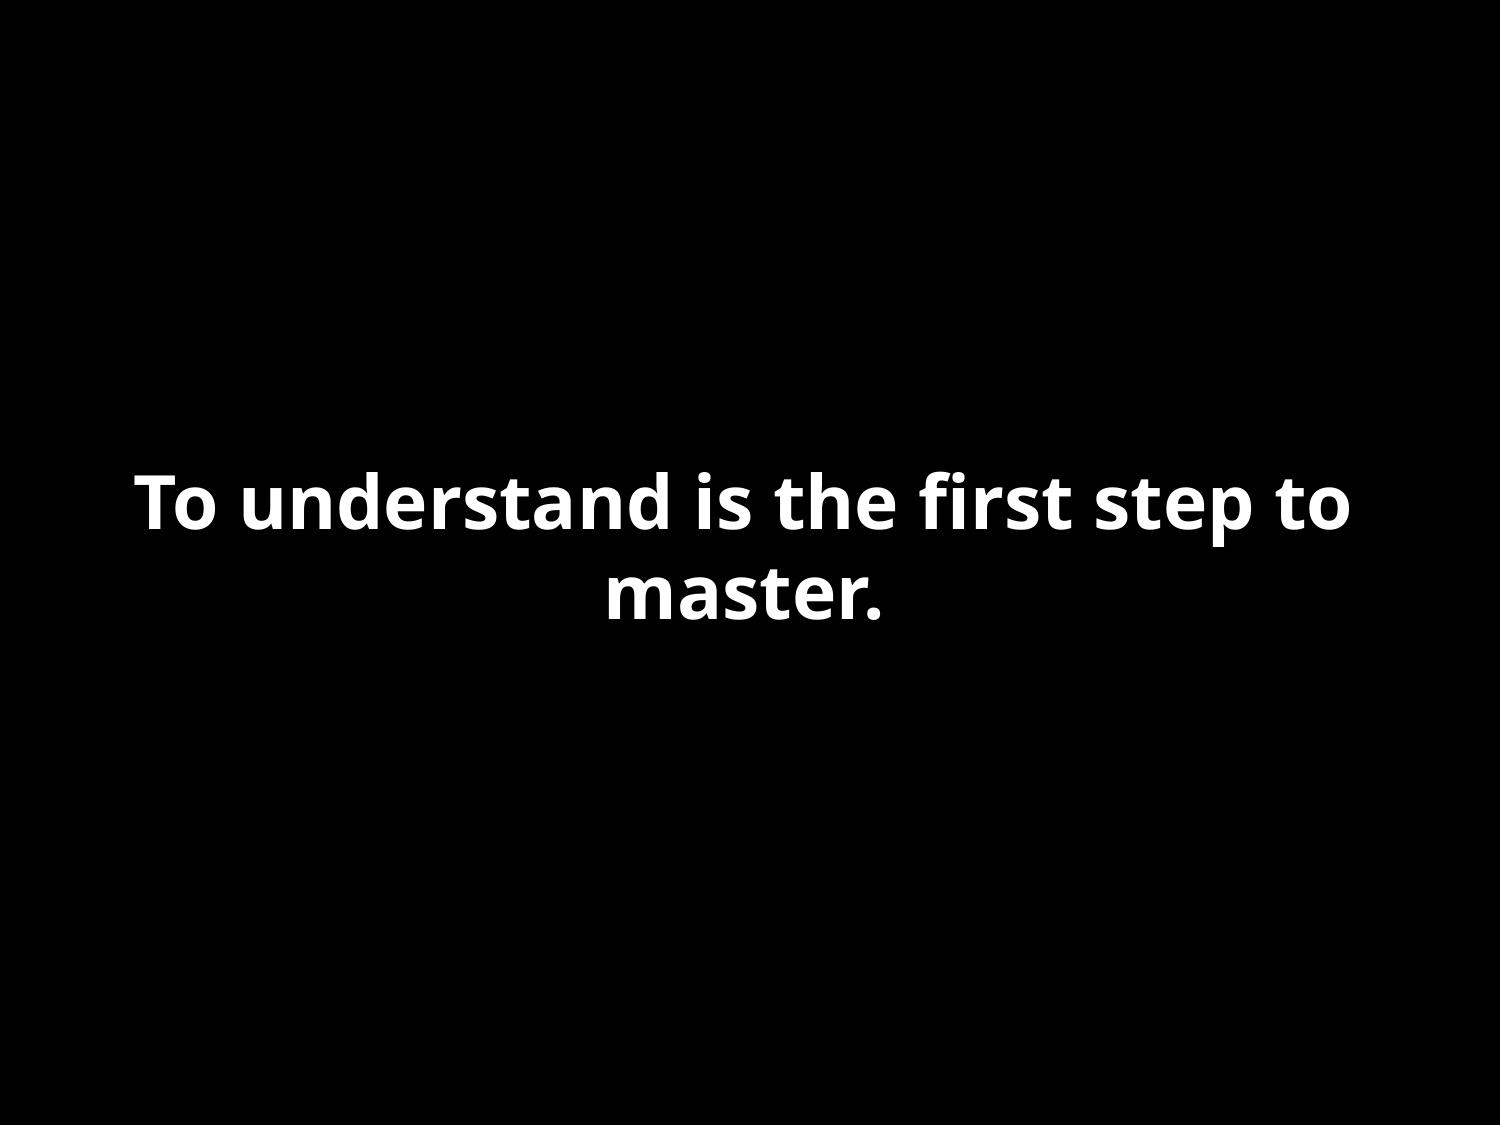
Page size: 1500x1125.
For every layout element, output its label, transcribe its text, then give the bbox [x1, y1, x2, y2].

text_box To understand is the first step to master. [35, 447, 1454, 642]
